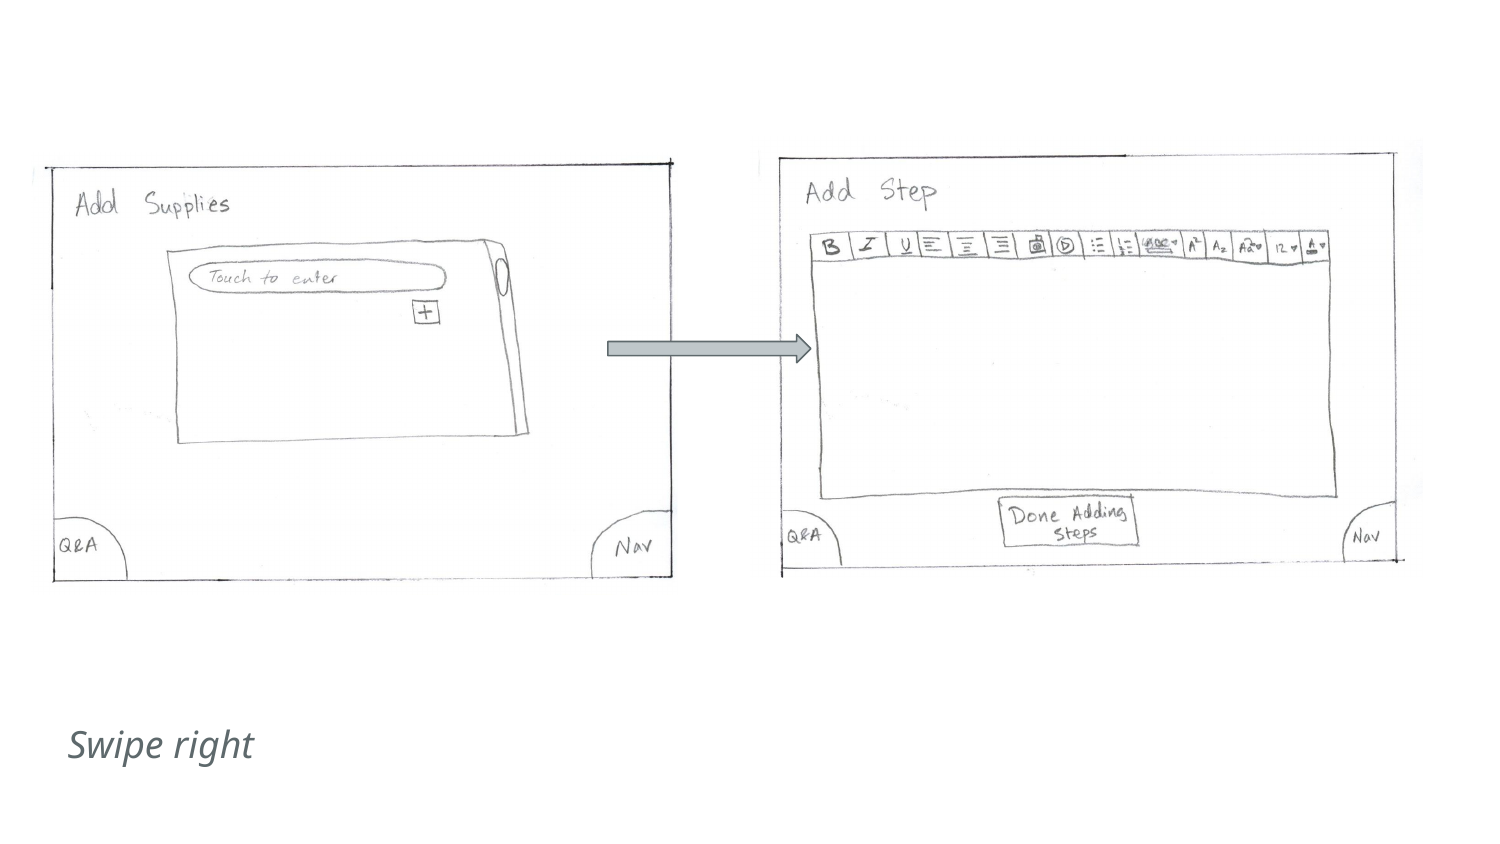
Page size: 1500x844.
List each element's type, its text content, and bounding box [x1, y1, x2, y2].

text_box [683, 341, 745, 356]
picture [750, 135, 1423, 579]
list Swipe right [52, 694, 1037, 793]
picture [31, 151, 678, 595]
